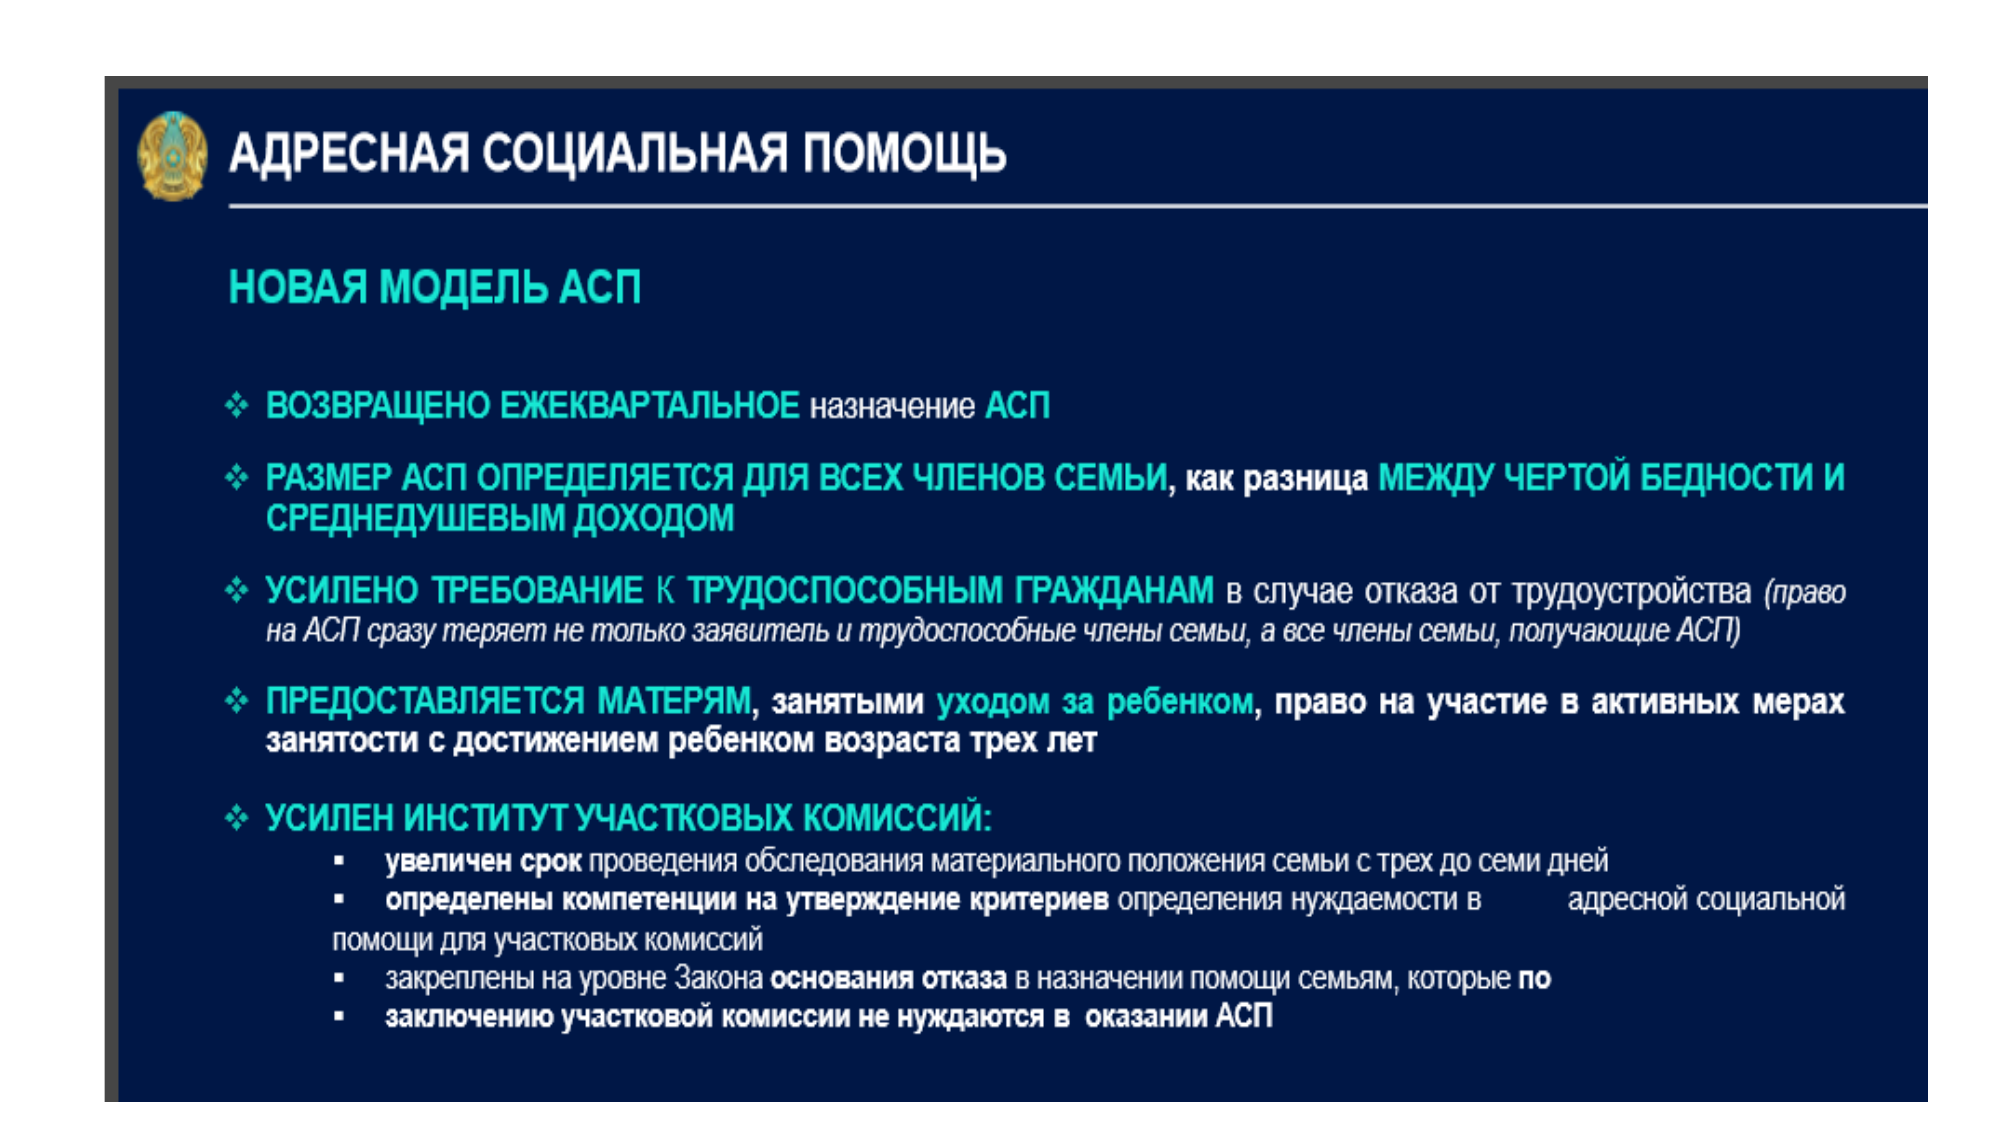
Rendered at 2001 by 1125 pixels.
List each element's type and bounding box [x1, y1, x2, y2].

picture [104, 76, 1928, 1102]
